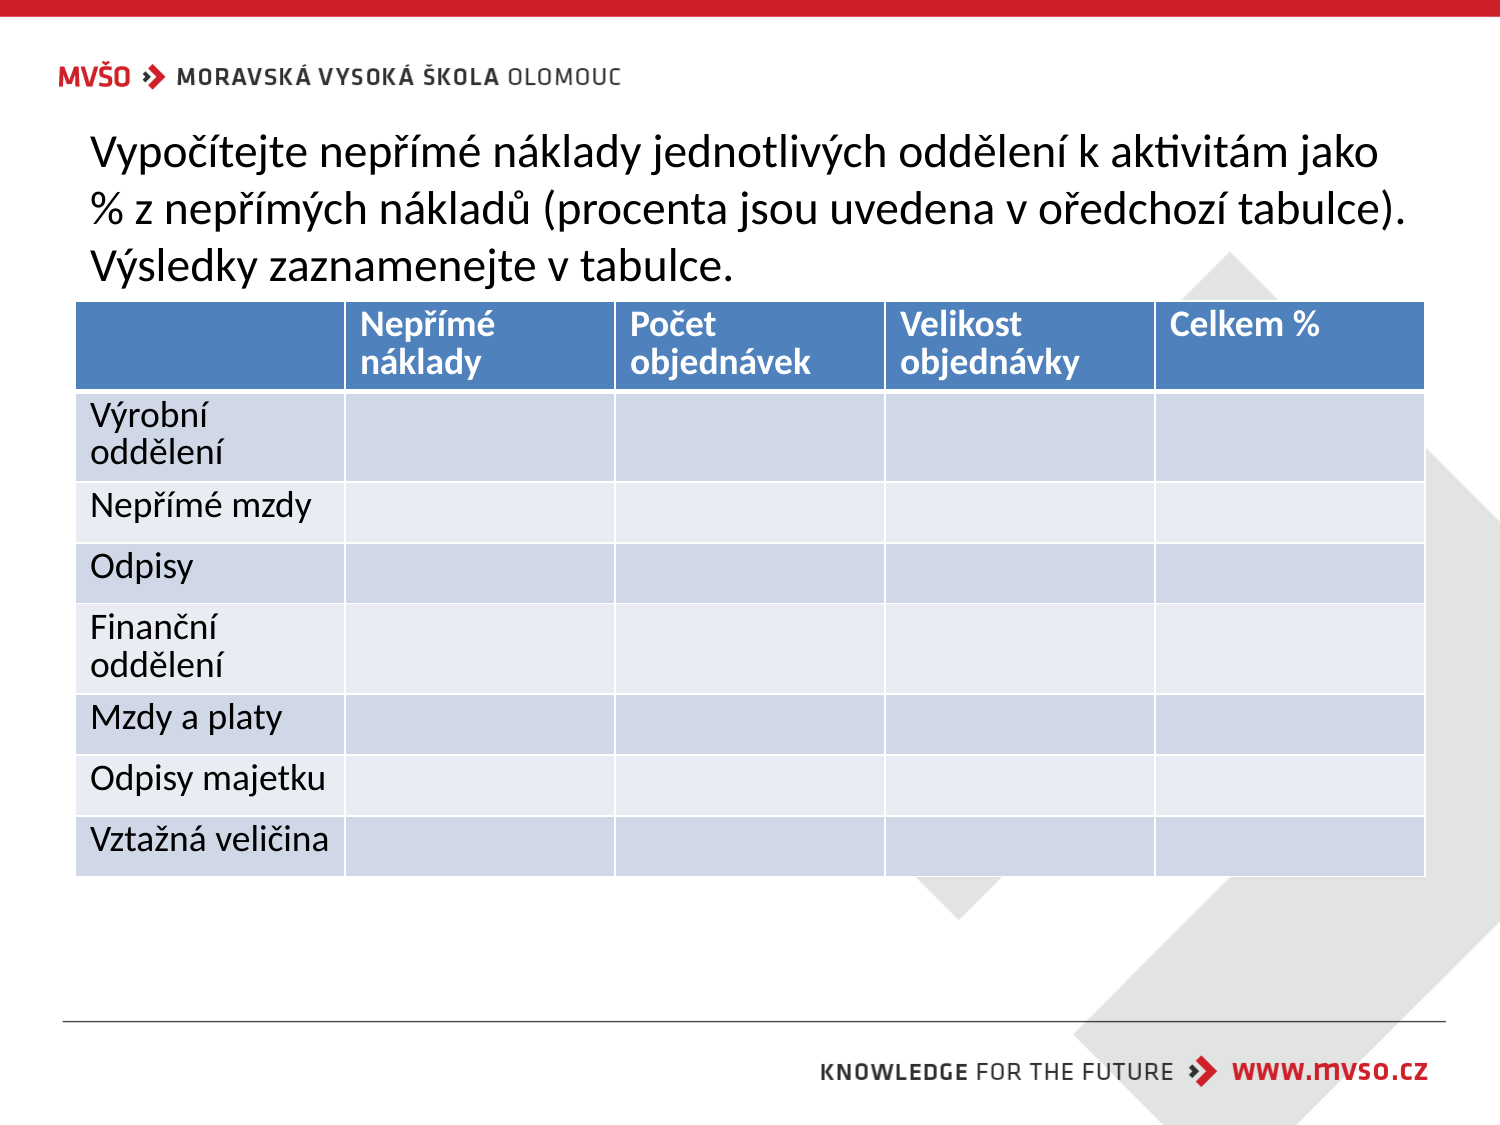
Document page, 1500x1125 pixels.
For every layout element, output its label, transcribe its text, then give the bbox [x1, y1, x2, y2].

table_cell Mzdy a platy [76, 695, 344, 754]
table_cell Výrobní oddělení [76, 394, 344, 481]
table_cell [886, 544, 1154, 603]
table_cell [346, 544, 614, 603]
table_cell [886, 817, 1154, 876]
table_cell Vztažná veličina [76, 817, 344, 876]
table_cell [886, 756, 1154, 815]
title Vypočítejte nepřímé náklady jednotlivých oddělení k aktivitám jako % z nepřímých nákladů (procenta jsou uvedena v oředchozí tabulce). Výsledky zaznamenejte v tabulce. [75, 112, 1425, 300]
table_cell [1156, 695, 1424, 754]
table_cell [1156, 394, 1424, 481]
table_cell [886, 604, 1154, 693]
table_cell [616, 544, 884, 603]
table_cell [616, 394, 884, 481]
table_cell [346, 817, 614, 876]
table_header Nepřímé náklady [346, 302, 614, 389]
table_cell [346, 394, 614, 481]
table_cell [346, 695, 614, 754]
table_cell [616, 756, 884, 815]
table_cell [886, 695, 1154, 754]
table_cell [616, 817, 884, 876]
table_cell [616, 604, 884, 693]
table_header [76, 302, 344, 389]
table_cell [616, 483, 884, 542]
table_cell Finanční oddělení [76, 604, 344, 693]
table_cell [1156, 756, 1424, 815]
table_cell Odpisy majetku [76, 756, 344, 815]
table_cell [346, 756, 614, 815]
table_header Velikost objednávky [886, 302, 1154, 389]
picture [0, 0, 1500, 1125]
table_cell [1156, 544, 1424, 603]
table_cell [1156, 604, 1424, 693]
table_cell [346, 483, 614, 542]
table_cell [616, 695, 884, 754]
table_cell [1156, 817, 1424, 876]
table_cell Odpisy [76, 544, 344, 603]
table_cell [1156, 483, 1424, 542]
table_cell [346, 604, 614, 693]
table_header Počet objednávek [616, 302, 884, 389]
table_cell [886, 394, 1154, 481]
table_header Celkem % [1156, 302, 1424, 389]
table_cell Nepřímé mzdy [76, 483, 344, 542]
table_cell [886, 483, 1154, 542]
